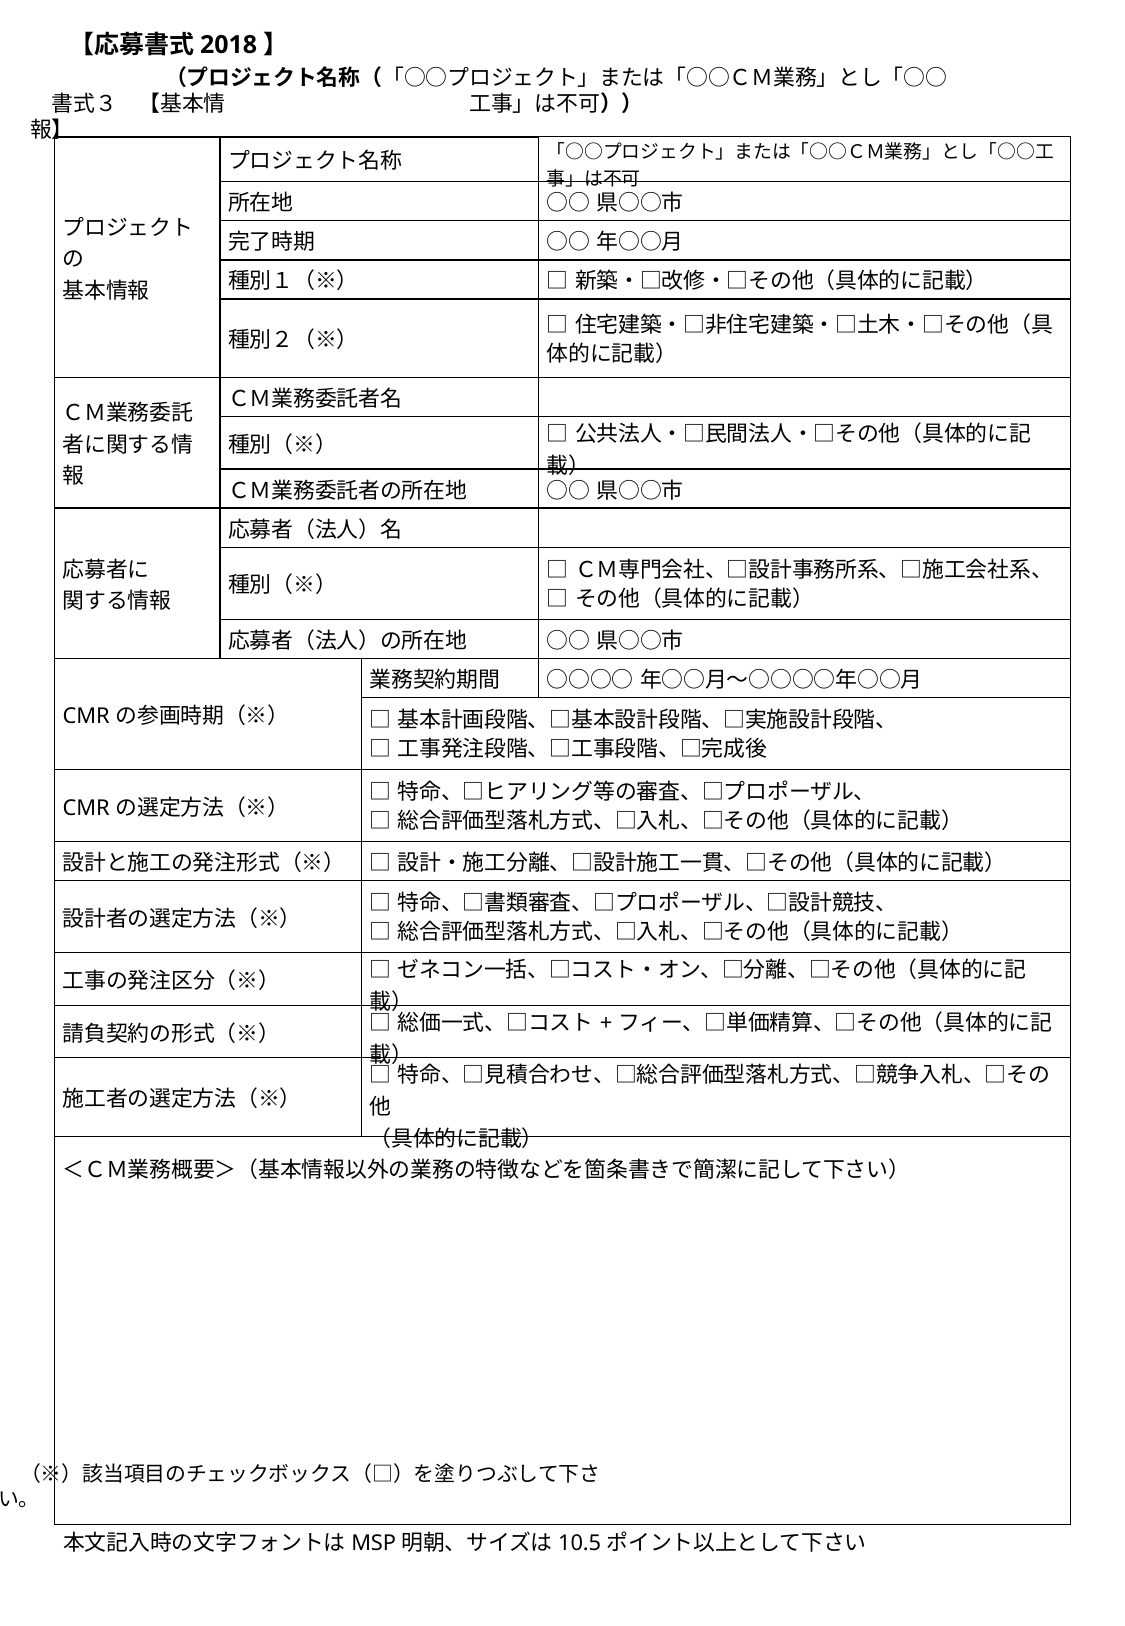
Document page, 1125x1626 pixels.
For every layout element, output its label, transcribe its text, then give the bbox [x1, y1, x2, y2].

table_cell 工事の発注区分（※） [55, 953, 361, 1005]
table_header 「○○プロジェクト」または「○○ＣＭ業務」とし「○○工事」は不可 [539, 137, 1070, 181]
table_cell □公共法人・□民間法人・□その他（具体的に記載） [539, 417, 1070, 468]
table_cell □新築・□改修・□その他（具体的に記載） [539, 261, 1070, 298]
table_header プロジェクト名称 [221, 138, 538, 181]
table_cell ○○県○○市 [539, 470, 1070, 507]
table_cell 設計と施工の発注形式（※） [55, 842, 361, 880]
table_cell 種別（※） [221, 548, 538, 619]
table_cell ＜ＣＭ業務概要＞（基本情報以外の業務の特徴などを箇条書きで簡潔に記して下さい） [55, 1137, 1070, 1524]
table_cell ＣＭ業務委託者に関する情報 [55, 378, 219, 507]
table_cell CMRの選定方法（※） [55, 770, 361, 841]
table_cell 設計者の選定方法（※） [55, 881, 361, 952]
table_cell 施工者の選定方法（※） [55, 1058, 361, 1136]
table_cell 完了時期 [221, 221, 538, 259]
table_cell 種別２（※） [221, 300, 538, 377]
table_cell □特命、□ヒアリング等の審査、□プロポーザル、 □総合評価型落札方式、□入札、□その他（具体的に記載） [362, 770, 1070, 841]
table_cell □特命、□見積合わせ、□総合評価型落札方式、□競争入札、□その他 （具体的に記載） [362, 1058, 1070, 1136]
table_cell ○○県○○市 [539, 182, 1070, 220]
table_cell □住宅建築・□非住宅建築・□土木・□その他（具体的に記載） [539, 300, 1070, 377]
table_cell □設計・施工分離、□設計施工一貫、□その他（具体的に記載） [362, 842, 1070, 880]
text_box （プロジェクト名称（「○○プロジェクト」または「○○ＣＭ業務」とし「○○工事」は不可）） [148, 56, 965, 124]
table_header プロジェクトの 基本情報 [55, 138, 219, 377]
table_cell 請負契約の形式（※） [55, 1006, 361, 1057]
table_cell 所在地 [221, 182, 538, 220]
table_cell [539, 509, 1070, 547]
table_cell ○○県○○市 [539, 620, 1070, 658]
table_cell ○○年○○月 [539, 221, 1070, 259]
table_cell CMRの参画時期（※） [55, 659, 361, 769]
table_cell 種別１（※） [221, 261, 538, 298]
table_cell ＣＭ業務委託者の所在地 [221, 470, 538, 507]
table_cell □総価一式、□コスト+フィー、□単価精算、□その他（具体的に記載） [362, 1006, 1070, 1057]
table_cell [539, 378, 1070, 416]
text_box 書式３ 【基本情報】 [15, 95, 263, 137]
table_cell 業務契約期間 [362, 659, 538, 697]
table_cell 応募者（法人）名 [221, 509, 538, 547]
table_cell 種別（※） [221, 417, 538, 468]
table_cell 応募者（法人）の所在地 [221, 620, 538, 658]
table_cell 応募者に 関する情報 [55, 509, 219, 658]
table_cell □基本計画段階、□基本設計段階、□実施設計段階、 □工事発注段階、□工事段階、□完成後 [362, 698, 1070, 769]
table_cell ＣＭ業務委託者名 [221, 378, 538, 416]
text_box （※）該当項目のチェックボックス（□）を塗りつぶして下さい。 [0, 1465, 54, 1506]
table_cell □特命、□書類審査、□プロポーザル、□設計競技、 □総合評価型落札方式、□入札、□その他（具体的に記載） [362, 881, 1070, 952]
table_cell □ＣＭ専門会社、□設計事務所系、□施工会社系、 □その他（具体的に記載） [539, 548, 1070, 619]
table_cell □ゼネコン一括、□コスト・オン、□分離、□その他（具体的に記載） [362, 953, 1070, 1005]
table_cell ○○○○年○○月～○○○○年○○月 [539, 659, 1070, 697]
